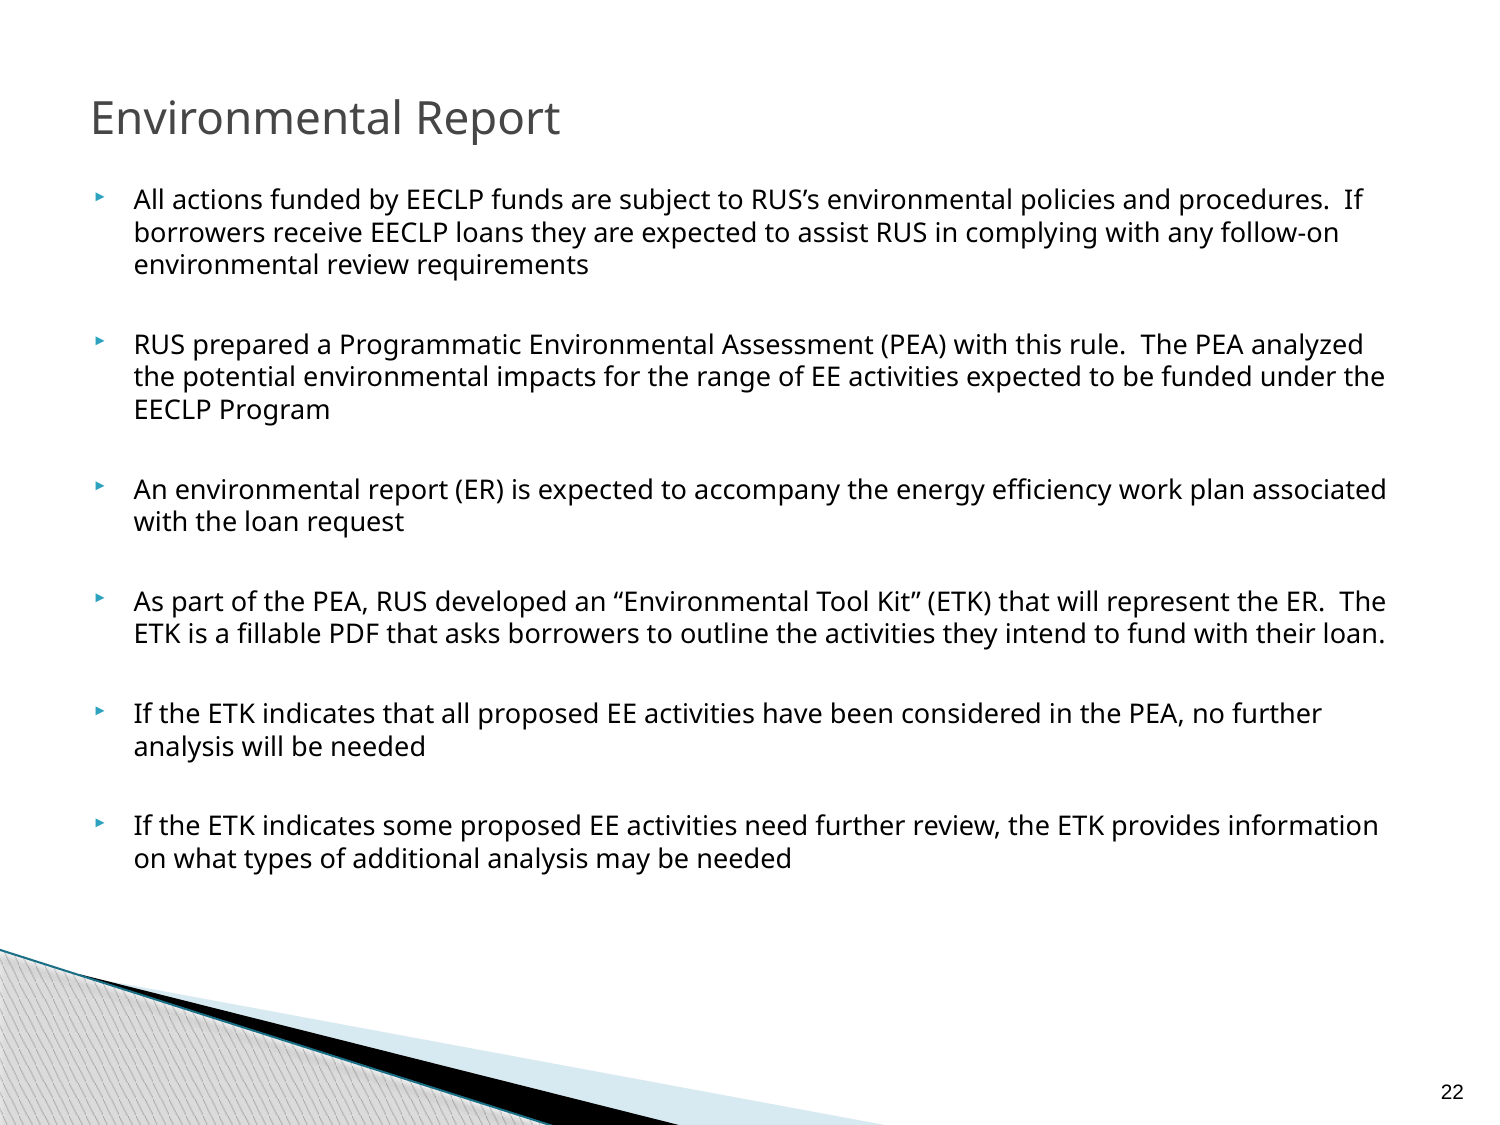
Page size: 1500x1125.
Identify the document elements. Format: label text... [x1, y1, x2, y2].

list All actions funded by EECLP funds are subject to RUS’s environmental policies and procedures. If borrowers receive EECLP loans they are expected to assist RUS in complying with any follow-on environmental review requirements RUS prepared a Programmatic Environmental Assessment (PEA) with this rule. The PEA analyzed the potential environmental impacts for the range of EE activities expected to be funded under the EECLP Program An environmental report (ER) is expected to accompany the energy efficiency work plan associated with the loan request As part of the PEA, RUS developed an “Environmental Tool Kit” (ETK) that will represent the ER. The ETK is a fillable PDF that asks borrowers to outline the activities they intend to fund with their loan. If the ETK indicates that all proposed EE activities have been considered in the PEA, no further analysis will be needed If the ETK indicates some proposed EE activities need further review, the ETK provides information on what types of additional analysis may be needed [62, 174, 1413, 918]
slide_number 22 [1418, 1051, 1479, 1112]
title Environmental Report [75, 45, 1425, 188]
